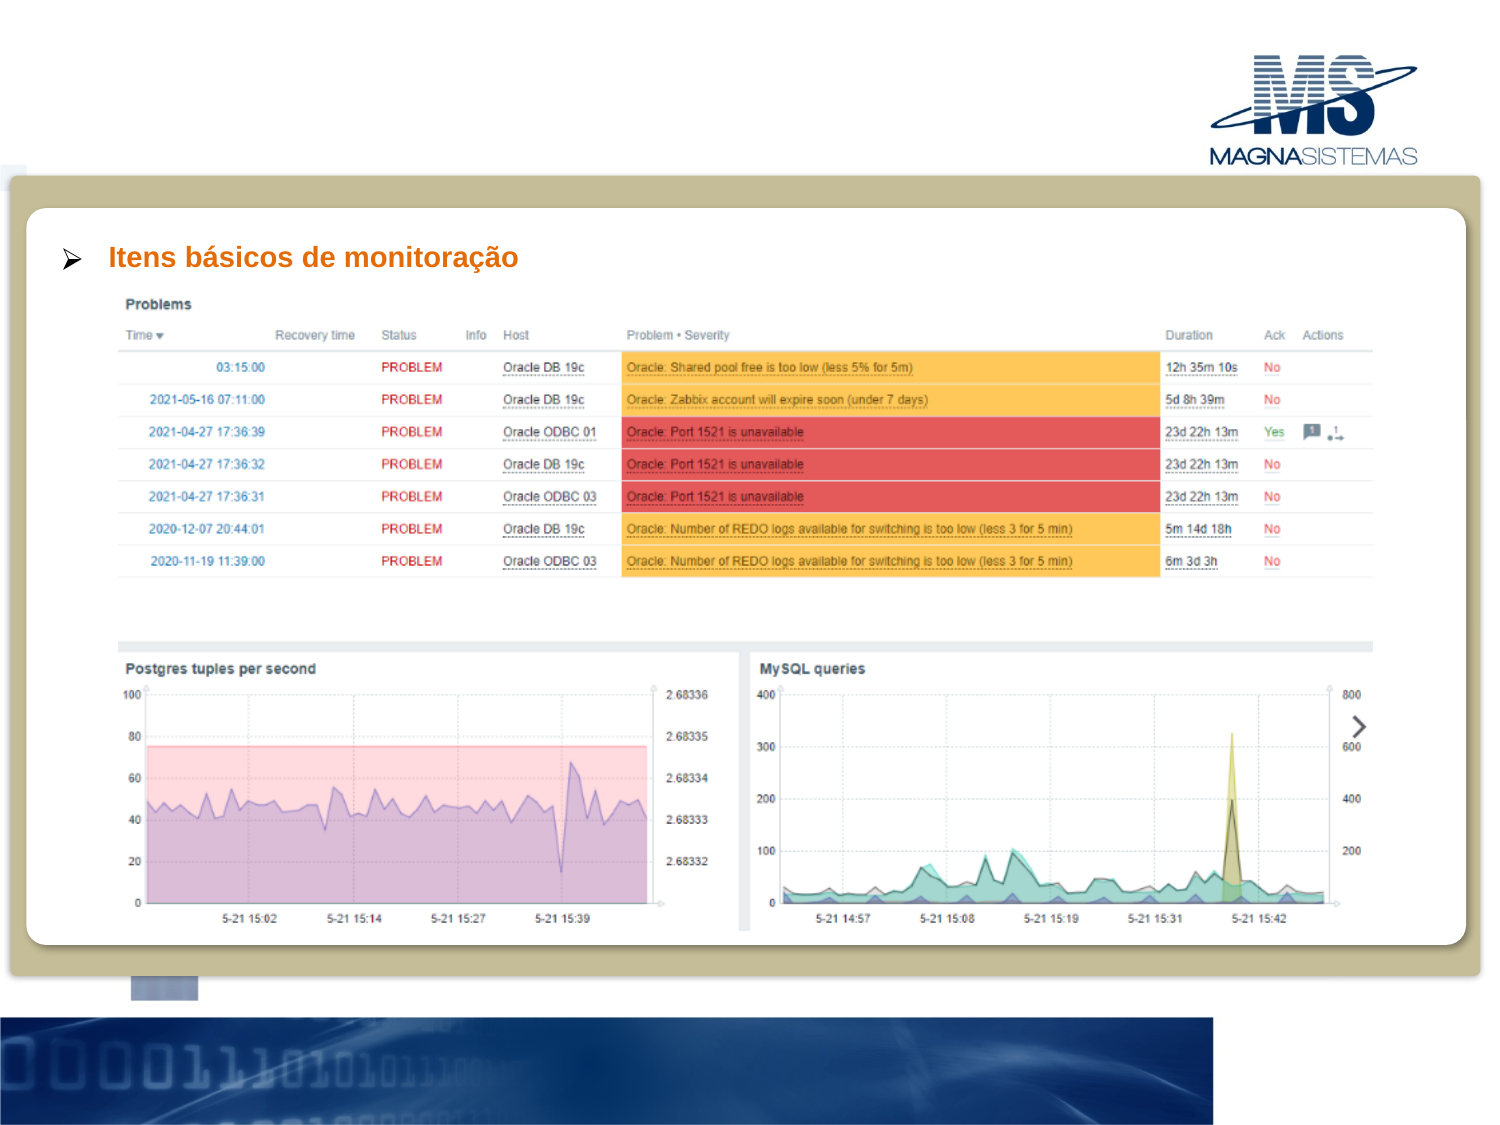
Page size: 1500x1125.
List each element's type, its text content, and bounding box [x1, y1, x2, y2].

text_box [10, 175, 1481, 976]
text_box Itens básicos de monitoração [26, 208, 1467, 945]
text_box [53, 54, 1438, 163]
picture [0, 0, 1500, 1125]
